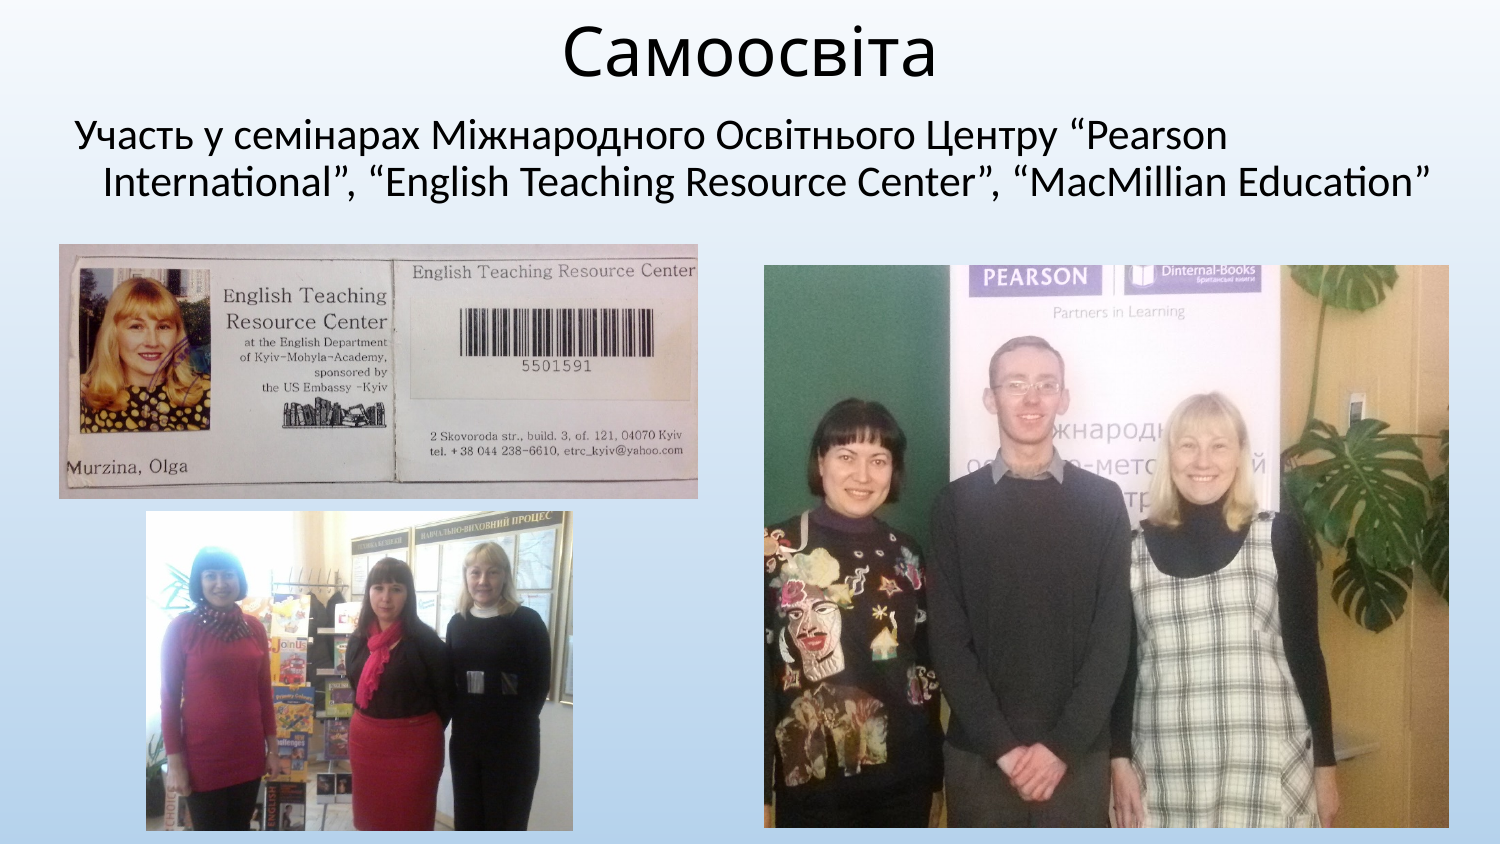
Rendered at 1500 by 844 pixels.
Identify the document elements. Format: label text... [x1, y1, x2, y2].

picture [59, 244, 698, 499]
title Самоосвіта [51, 2, 1449, 97]
picture [764, 265, 1449, 828]
list Участь у семінарах Міжнародного Освітнього Центру “Pearson International”, “English Teaching Resource Center”, “MacMillian Education” [59, 96, 1458, 722]
picture [146, 511, 573, 831]
